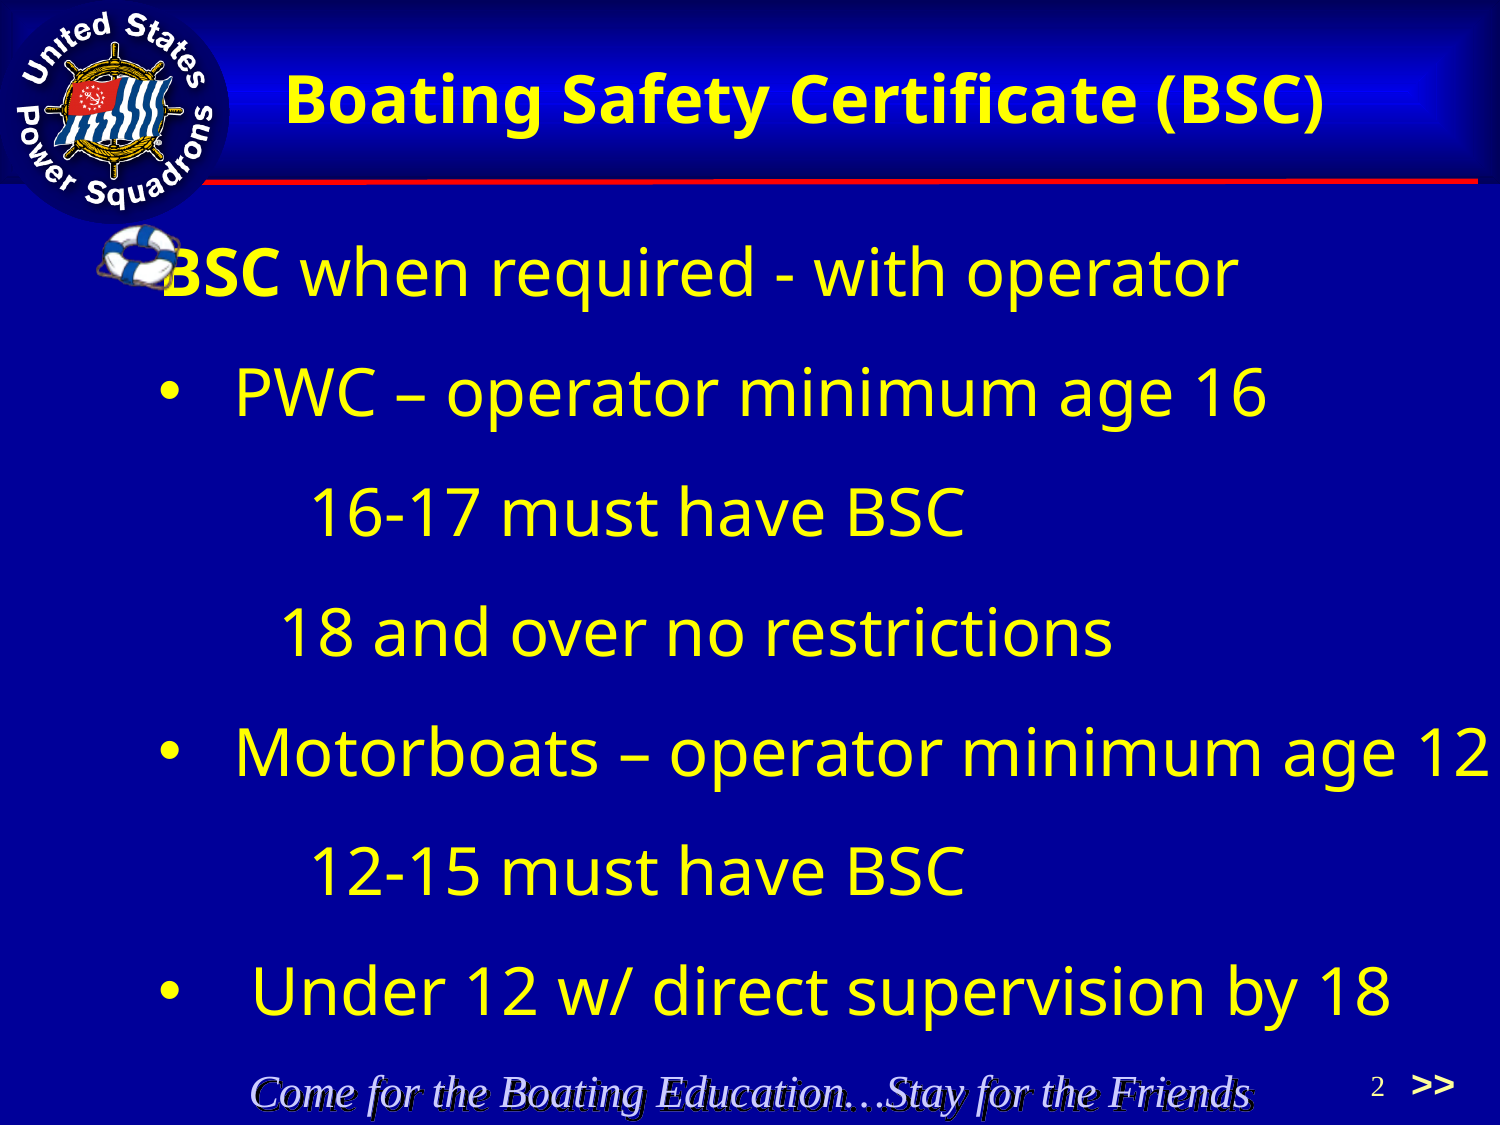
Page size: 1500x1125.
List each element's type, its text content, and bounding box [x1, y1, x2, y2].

picture [96, 224, 181, 292]
text_box 2 [1301, 1060, 1455, 1110]
text_box Boating Safety Certificate (BSC) [156, 30, 1419, 177]
text_box >> [1395, 1052, 1471, 1113]
picture [9, 7, 217, 214]
text_box BSC when required - with operator PWC – operator minimum age 16 16-17 must have BSC 18 and over no restrictions Motorboats – operator minimum age 12 12-15 must have BSC Under 12 w/ direct supervision by 18 [143, 182, 1500, 1037]
